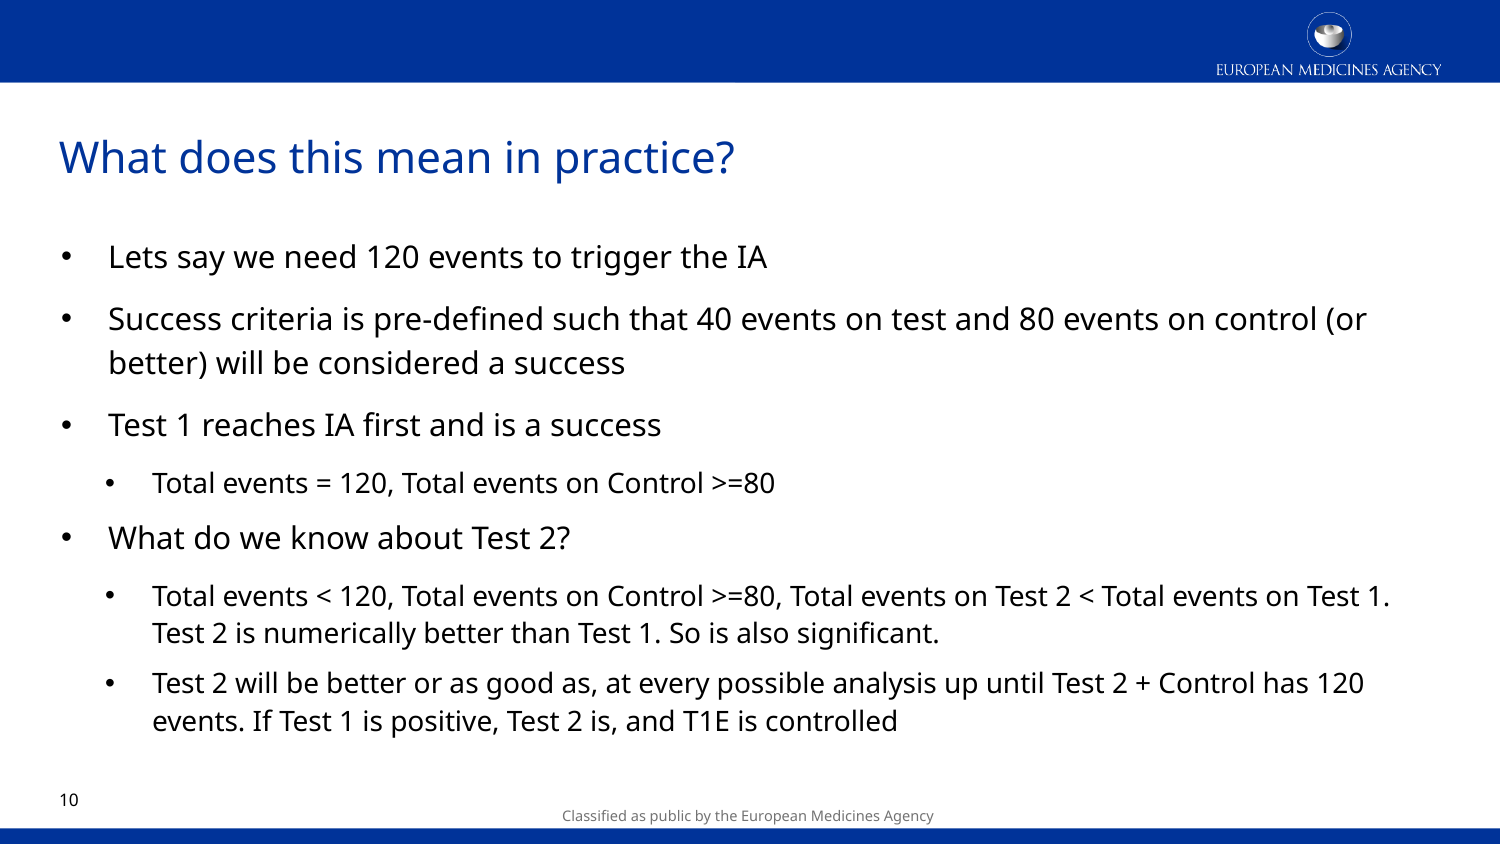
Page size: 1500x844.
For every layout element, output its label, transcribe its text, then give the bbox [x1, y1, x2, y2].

picture [1216, 11, 1441, 77]
list Lets say we need 120 events to trigger the IA Success criteria is pre-defined such that 40 events on test and 80 events on control (or better) will be considered a success Test 1 reaches IA first and is a success Total events = 120, Total events on Control >=80 What do we know about Test 2? Total events < 120, Total events on Control >=80, Total events on Test 2 < Total events on Test 1. Test 2 is numerically better than Test 1. So is also significant. Test 2 will be better or as good as, at every possible analysis up until Test 2 + Control has 120 events. If Test 1 is positive, Test 2 is, and T1E is controlled [61, 230, 1444, 718]
title What does this mean in practice? [58, 126, 1441, 244]
slide_number 9 [59, 788, 110, 818]
